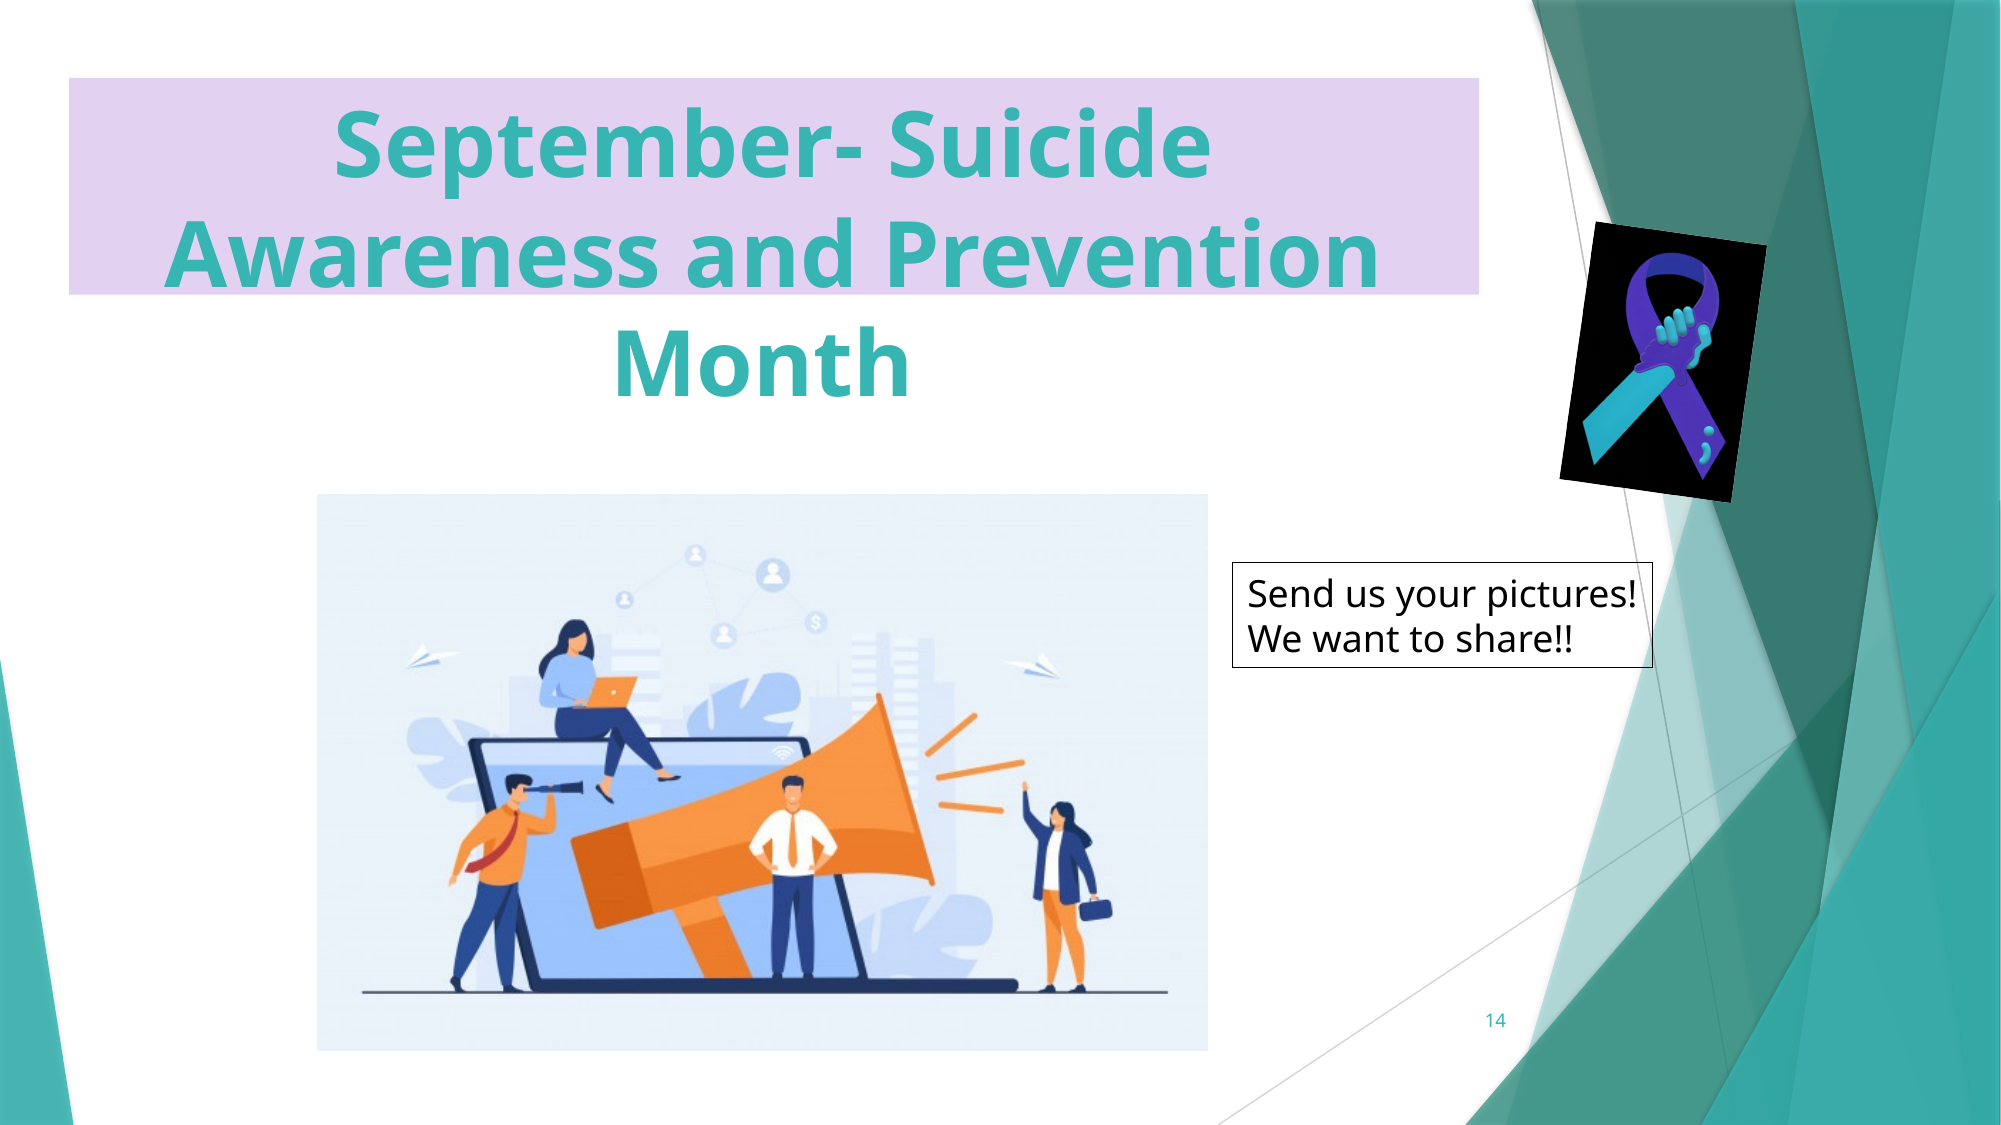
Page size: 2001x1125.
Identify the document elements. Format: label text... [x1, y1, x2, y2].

list [78, 354, 1489, 992]
slide_number 14 [1409, 991, 1522, 1051]
picture [1560, 222, 1767, 503]
text_box Send us your pictures! We want to share!! [1232, 562, 1653, 668]
picture [316, 493, 1209, 1052]
title September- Suicide Awareness and Prevention Month [69, 77, 1480, 295]
